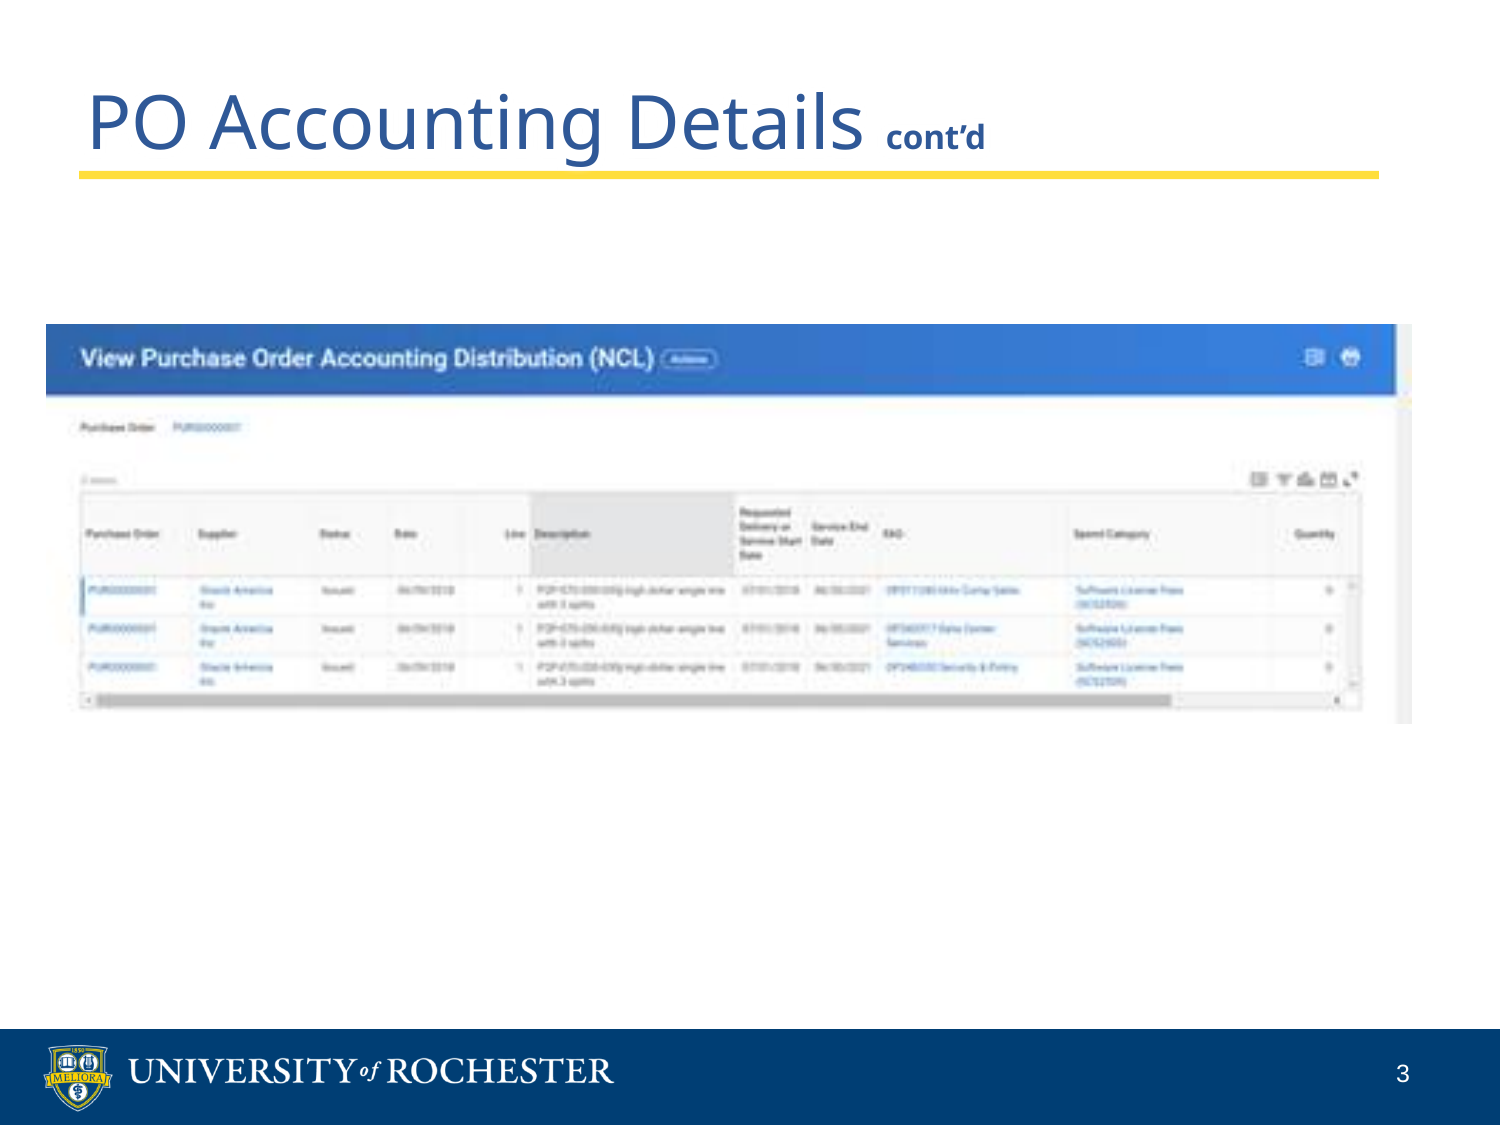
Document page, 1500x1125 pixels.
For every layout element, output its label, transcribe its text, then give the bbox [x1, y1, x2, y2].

picture [46, 324, 1412, 724]
text_box PO Accounting Details cont’d [71, 1, 1413, 239]
picture [0, 1029, 1500, 1125]
